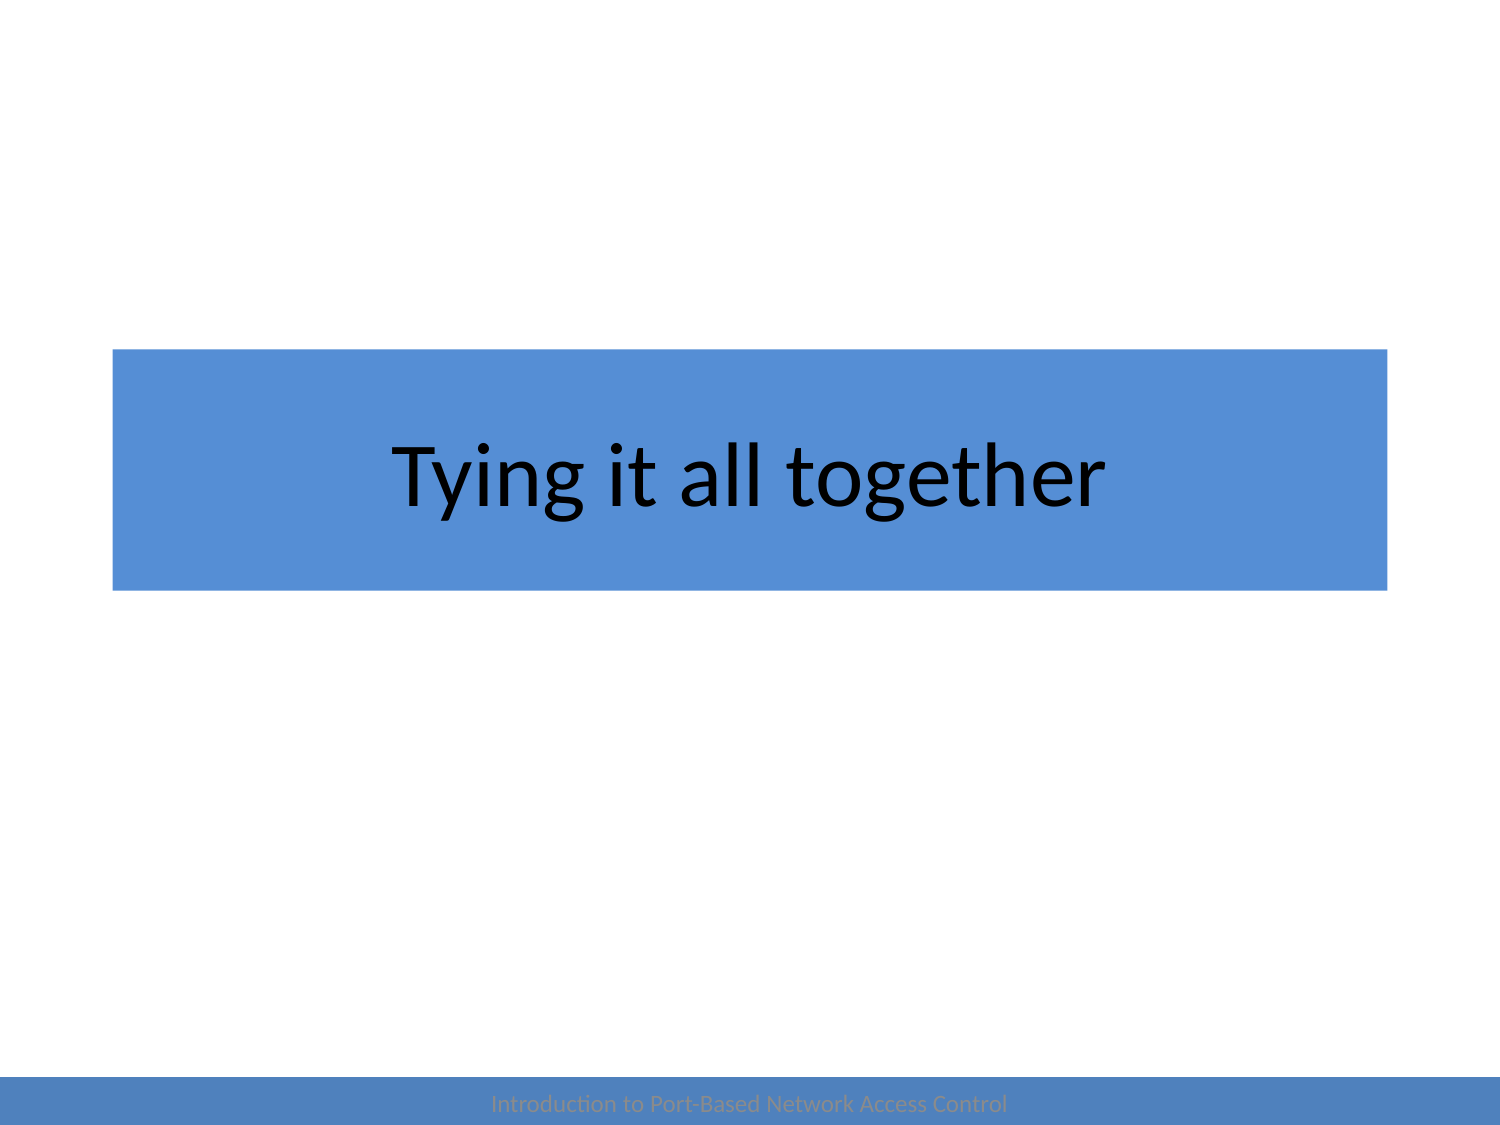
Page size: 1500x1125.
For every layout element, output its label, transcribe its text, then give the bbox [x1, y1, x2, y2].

footer Introduction to Port-Based Network Access Control [0, 1077, 1500, 1125]
title Tying it all together [112, 349, 1388, 591]
